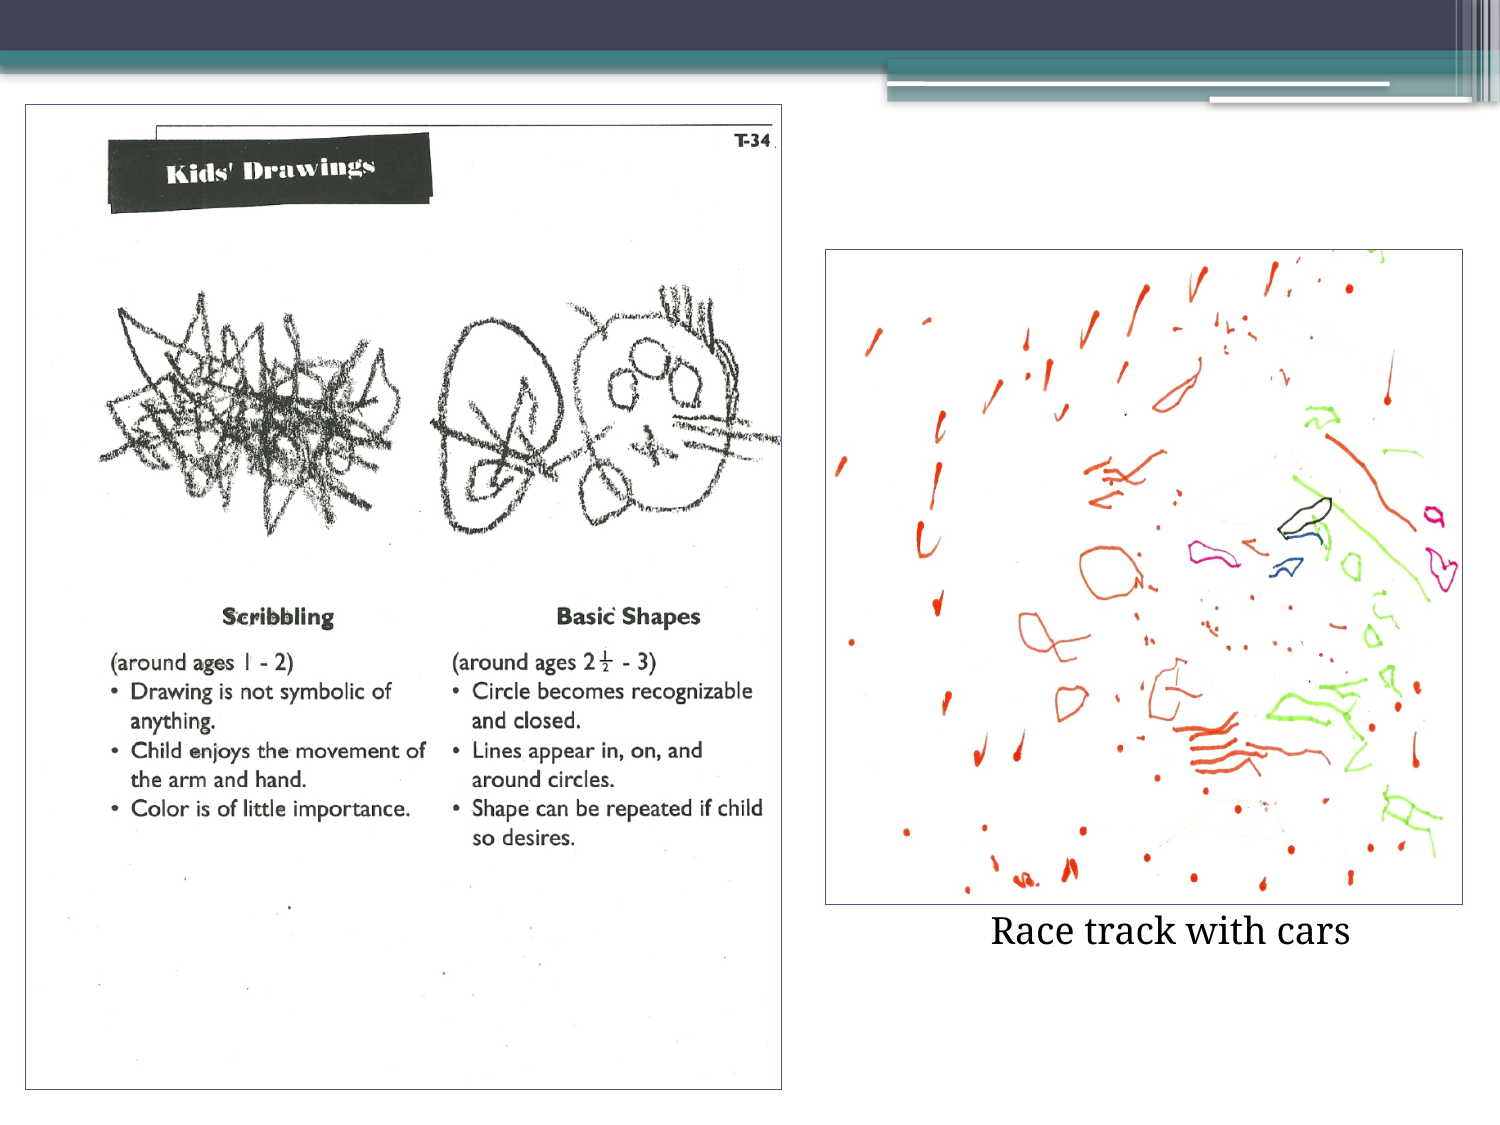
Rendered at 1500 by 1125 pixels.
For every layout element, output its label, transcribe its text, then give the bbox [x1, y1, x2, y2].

text_box Race track with cars [975, 906, 1366, 960]
picture [816, 250, 1472, 904]
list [24, 103, 782, 1090]
